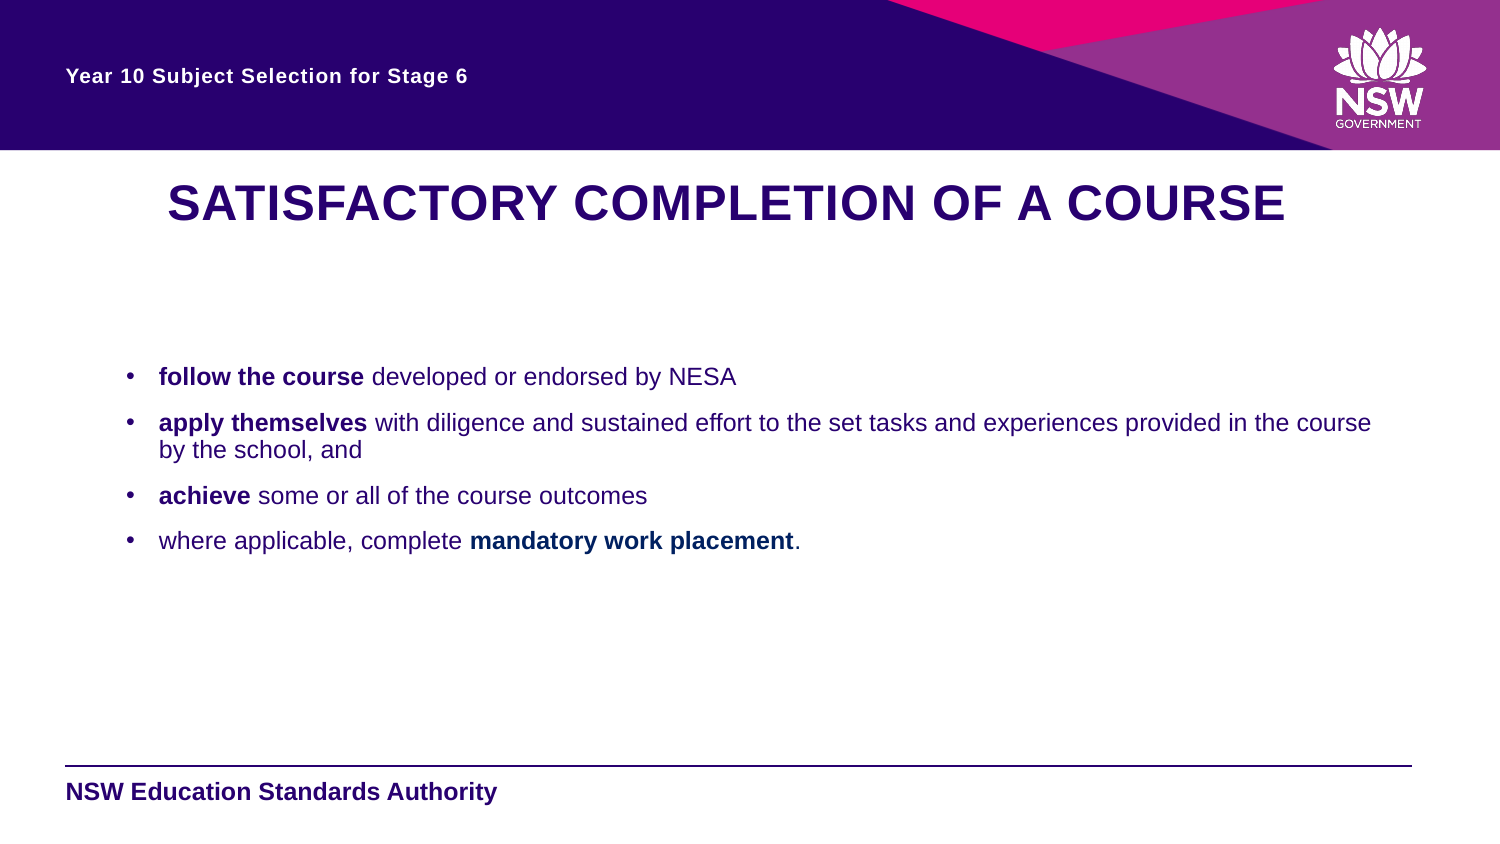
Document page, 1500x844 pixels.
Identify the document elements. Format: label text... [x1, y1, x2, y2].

list Year 10 Subject Selection for Stage 6 [50, 57, 993, 107]
list SATISFACTORY COMPLETION OF A COURSE [50, 169, 1403, 262]
list Students must: follow the course developed or endorsed by NESA apply themselves with diligence and sustained effort to the set tasks and experiences provided in the course by the school, and achieve some or all of the course outcomes where applicable, complete mandatory work placement. [67, 261, 1390, 743]
picture [0, 0, 1500, 844]
